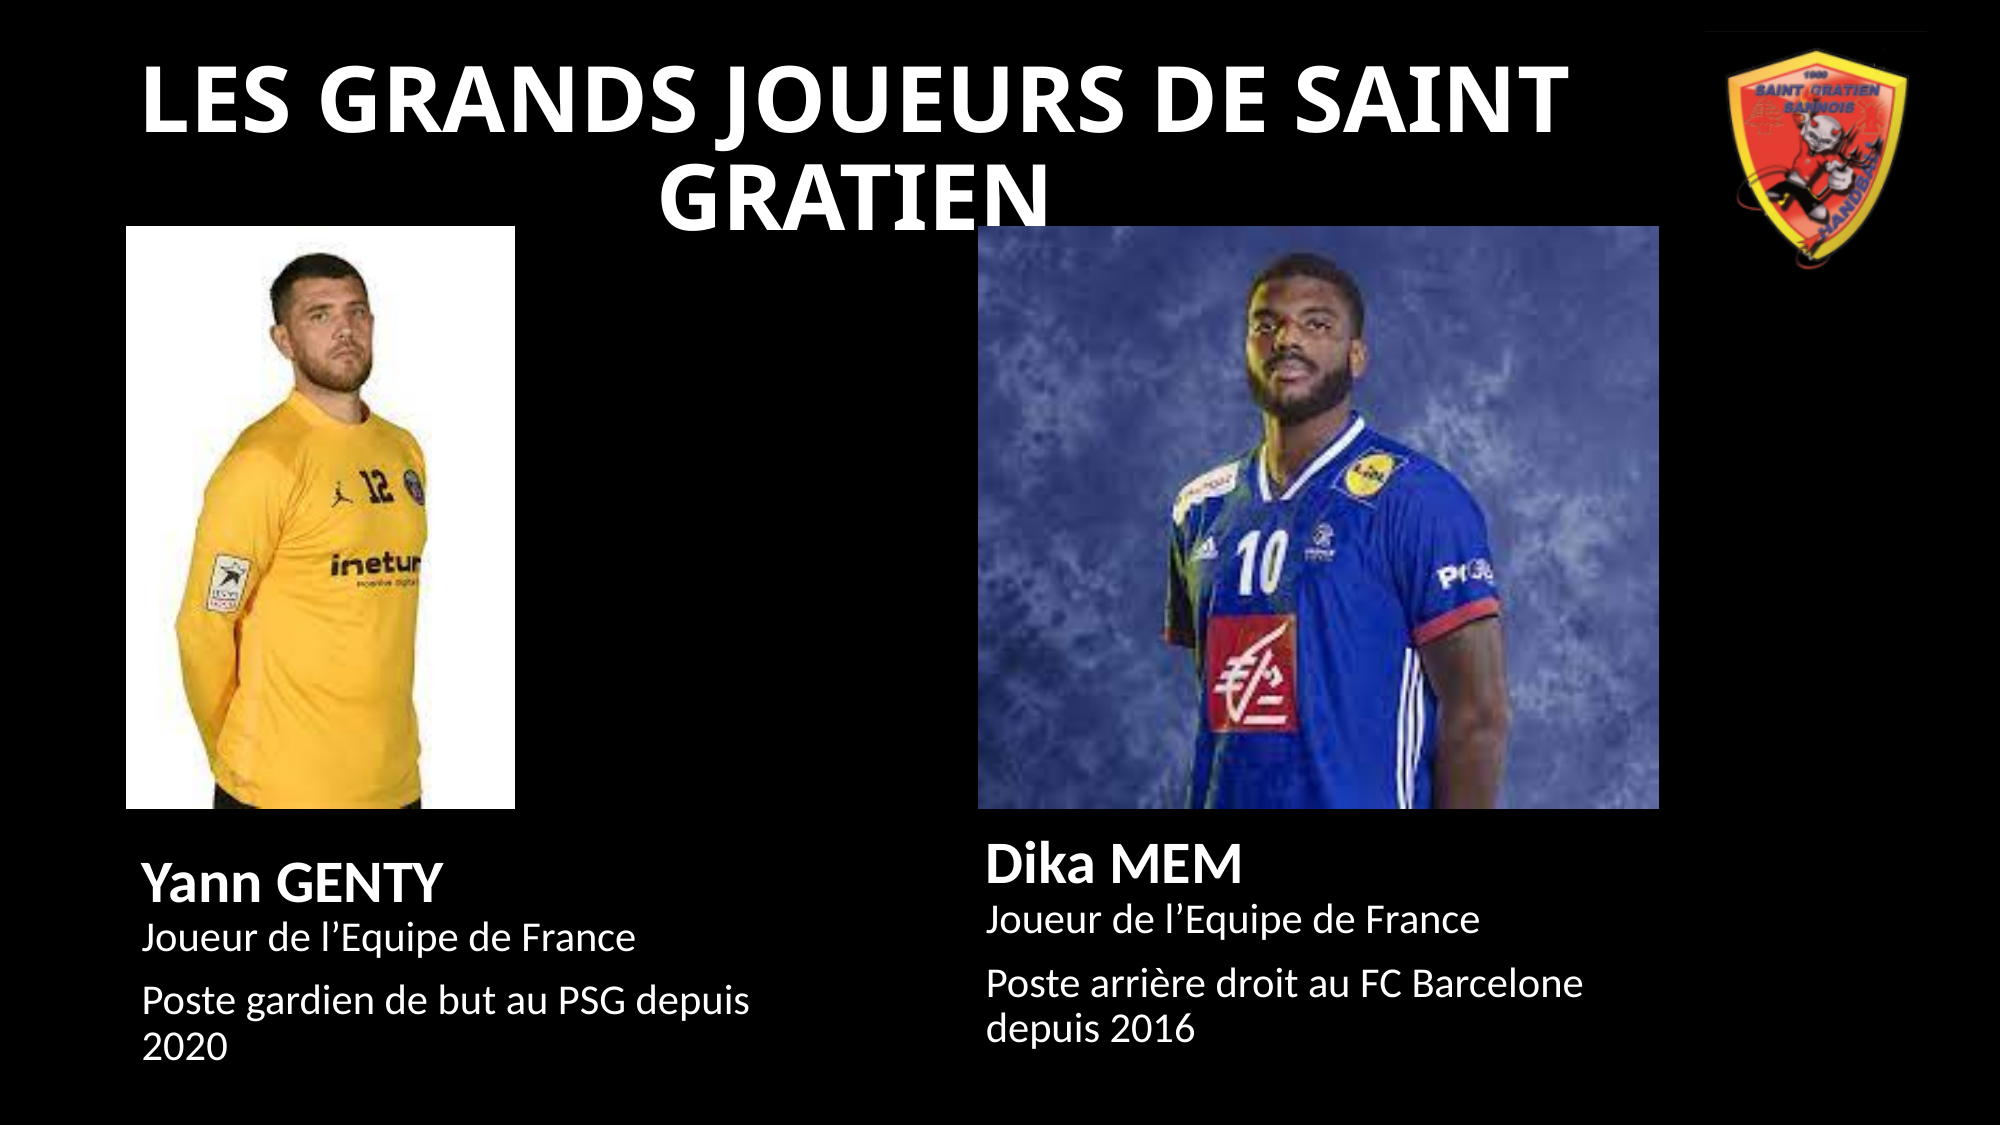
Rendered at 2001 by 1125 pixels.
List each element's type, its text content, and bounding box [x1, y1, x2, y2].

title LES GRANDS JOUEURS DE SAINT GRATIEN [0, 43, 1705, 261]
picture [1705, 31, 1927, 318]
text_box Yann GENTY Joueur de l’Equipe de France Poste gardien de but au PSG depuis 2020 [126, 842, 830, 1079]
picture [978, 226, 1659, 809]
picture [126, 226, 515, 809]
list Dika MEM Joueur de l’Equipe de France Poste arrière droit au FC Barcelone depuis 2016 [970, 824, 1674, 1061]
